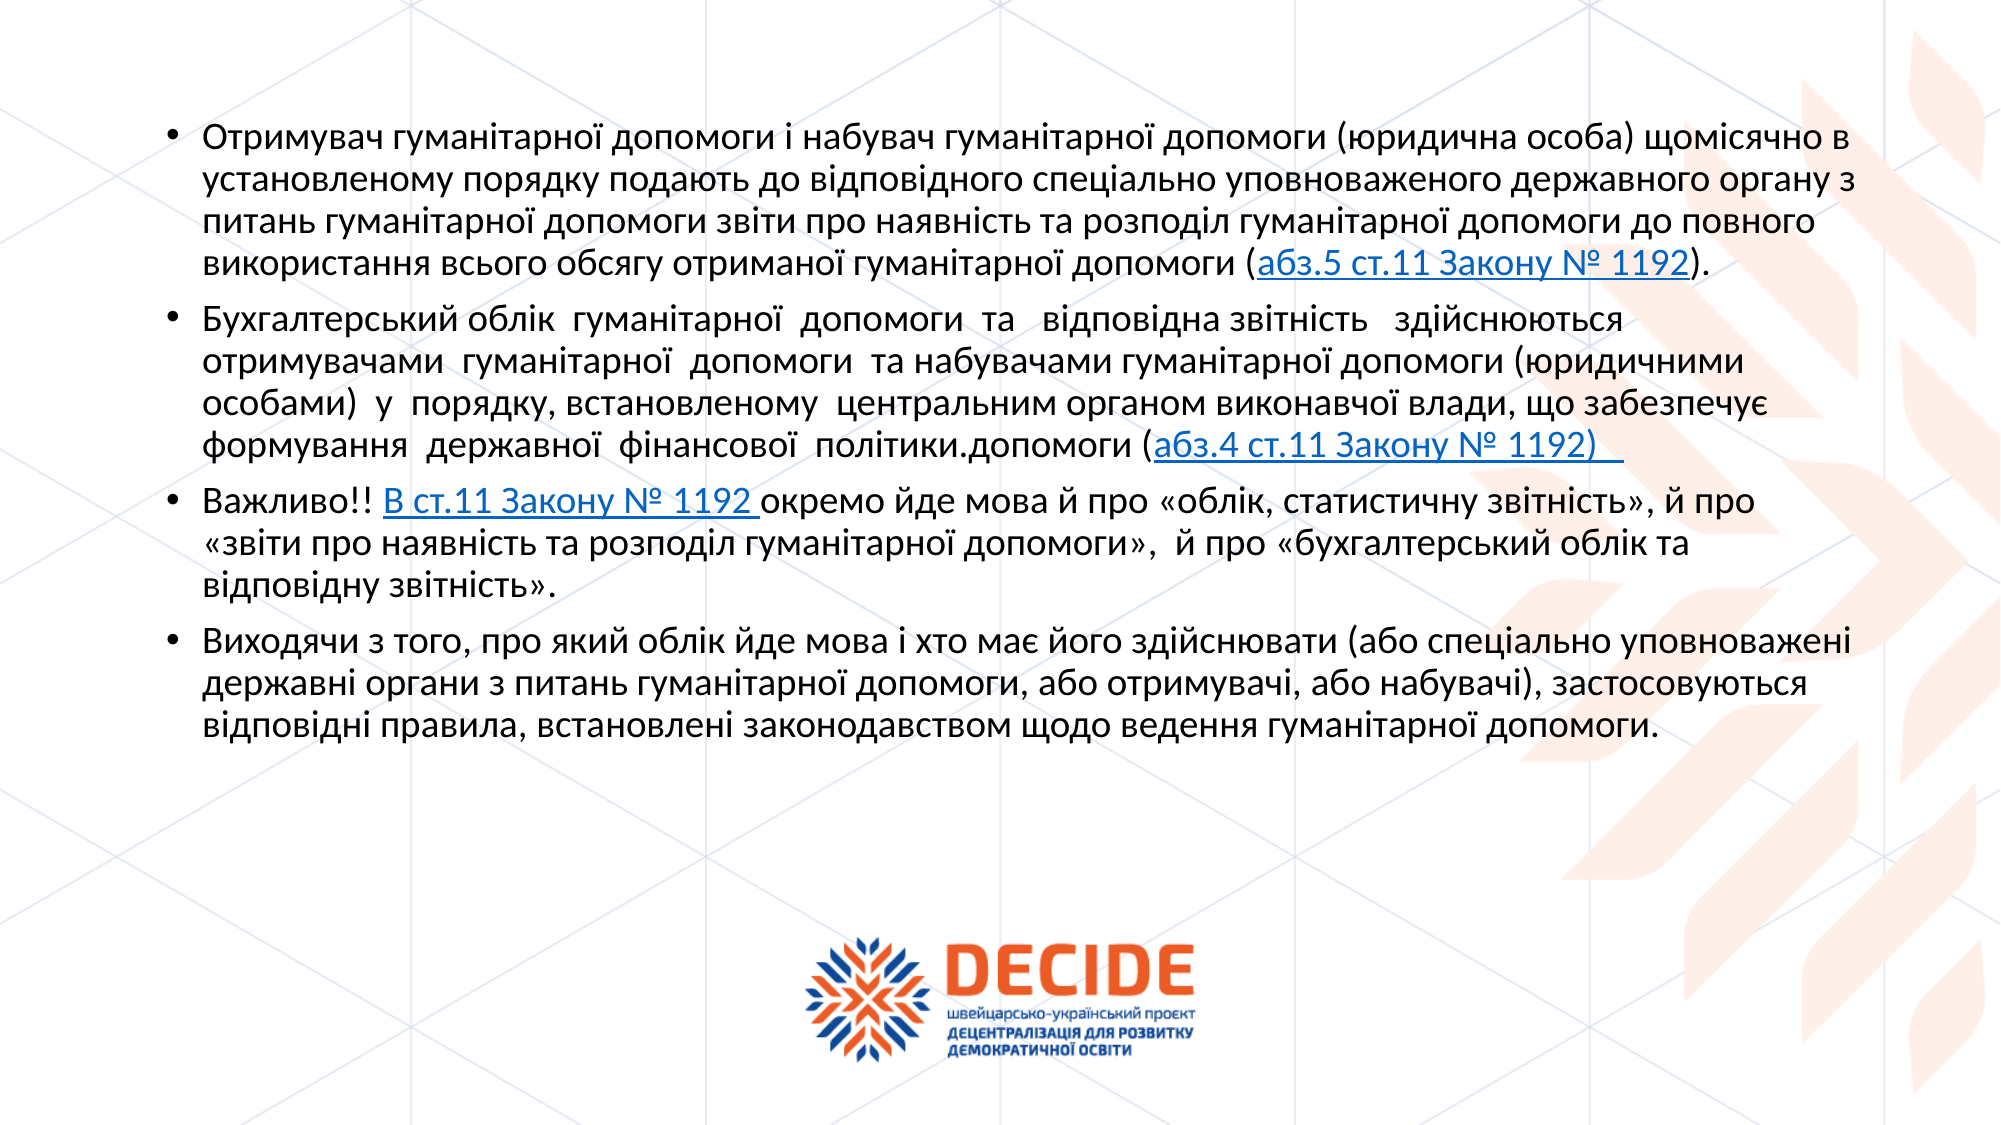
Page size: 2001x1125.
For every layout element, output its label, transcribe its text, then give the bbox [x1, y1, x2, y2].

list Отримувач гуманітарної допомоги і набувач гуманітарної допомоги (юридична особа) щомісячно в установленому порядку подають до відповідного спеціально уповноваженого державного органу з питань гуманітарної допомоги звіти про наявність та розподіл гуманітарної допомоги до повного використання всього обсягу отриманої гуманітарної допомоги (абз.5 ст.11 Закону № 1192). Бухгалтерський облік гуманітарної допомоги та відповідна звітність здійснюються отримувачами гуманітарної допомоги та набувачами гуманітарної допомоги (юридичними особами) у порядку, встановленому центральним органом виконавчої влади, що забезпечує формування державної фінансової політики.допомоги (абз.4 ст.11 Закону № 1192) Важливо!! В ст.11 Закону № 1192 окремо йде мова й про «облік, статистичну звітність», й про «звіти про наявність та розподіл гуманітарної допомоги», й про «бухгалтерський облік та відповідну звітність». Виходячи з того, про який облік йде мова і хто має його здійснювати (або спеціально уповноважені державні органи з питань гуманітарної допомоги, або отримувачі, або набувачі), застосовуються відповідні правила, встановлені законодавством щодо ведення гуманітарної допомоги. [151, 108, 1877, 822]
picture [0, 0, 2001, 1125]
